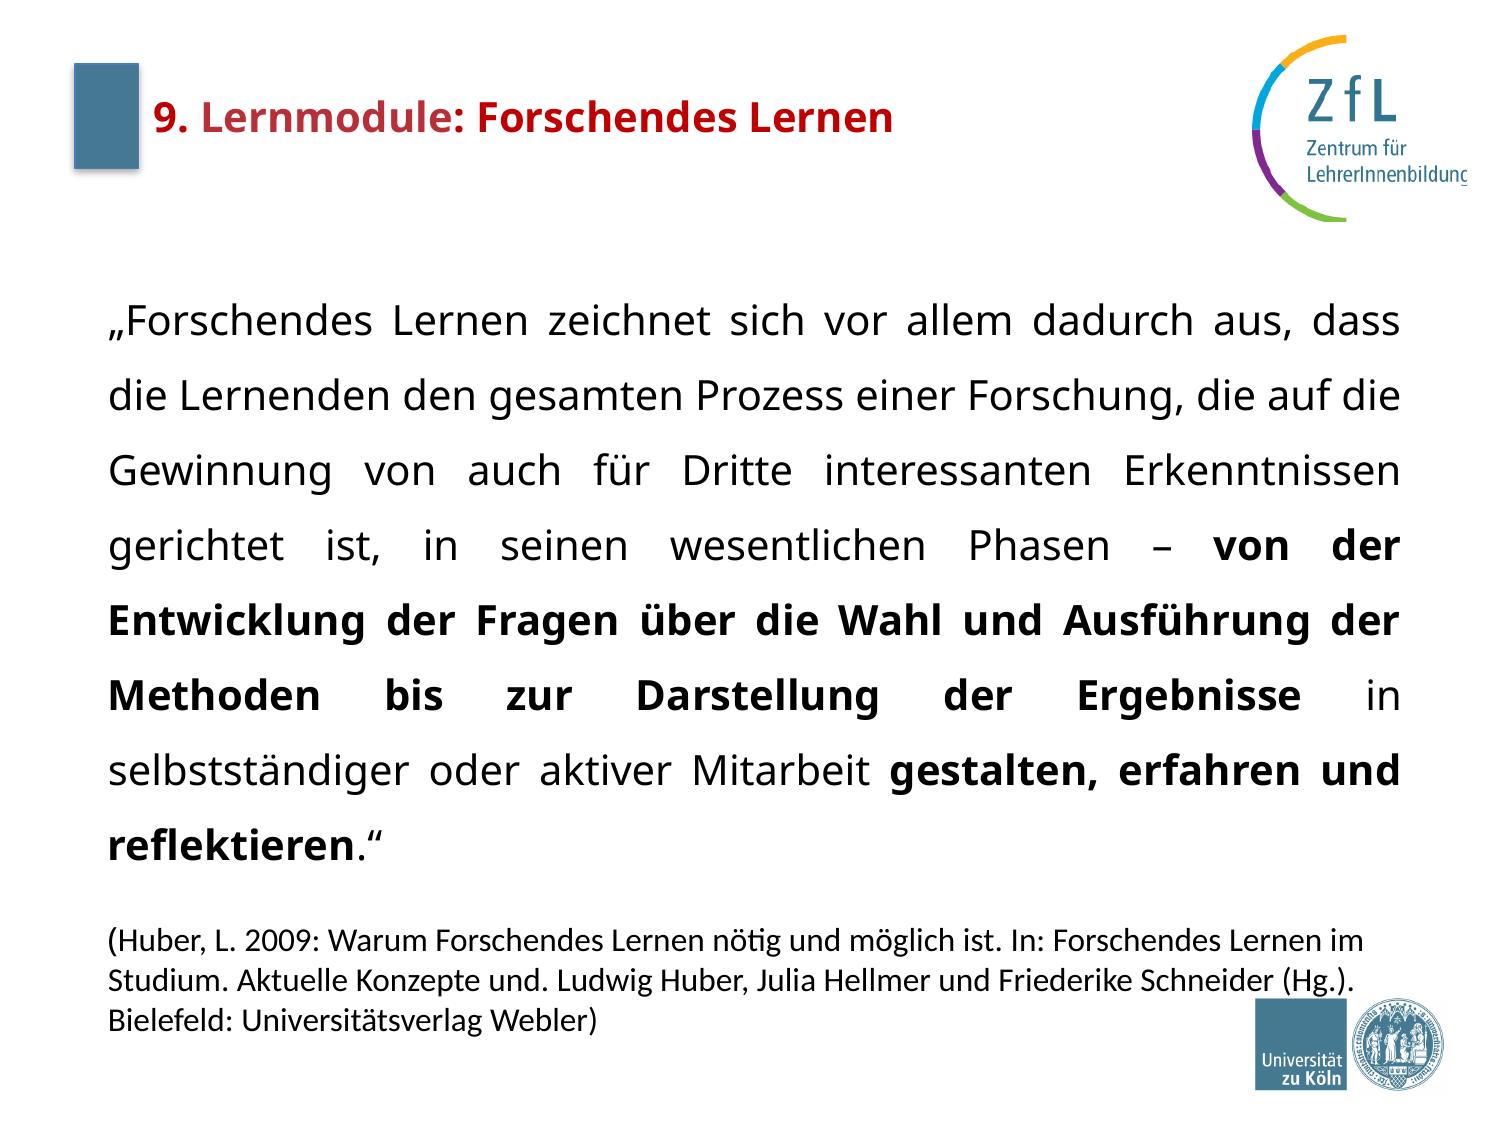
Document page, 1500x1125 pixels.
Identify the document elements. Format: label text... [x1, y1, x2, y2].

title 9. Lernmodule: Forschendes Lernen [138, 63, 1218, 169]
picture [1252, 994, 1448, 1094]
text_box „Forschendes Lernen zeichnet sich vor allem dadurch aus, dass die Lernenden den gesamten Prozess einer Forschung, die auf die Gewinnung von auch für Dritte interessanten Erkenntnissen gerichtet ist, in seinen wesentlichen Phasen – von der Entwicklung der Fragen über die Wahl und Ausführung der Methoden bis zur Darstellung der Ergebnisse in selbstständiger oder aktiver Mitarbeit gestalten, erfahren und reflektieren.“ (Huber, L. 2009: Warum Forschendes Lernen nötig und möglich ist. In: Forschendes Lernen im Studium. Aktuelle Konzepte und. Ludwig Huber, Julia Hellmer und Friederike Schneider (Hg.). Bielefeld: Universitätsverlag Webler) [93, 261, 1417, 1046]
